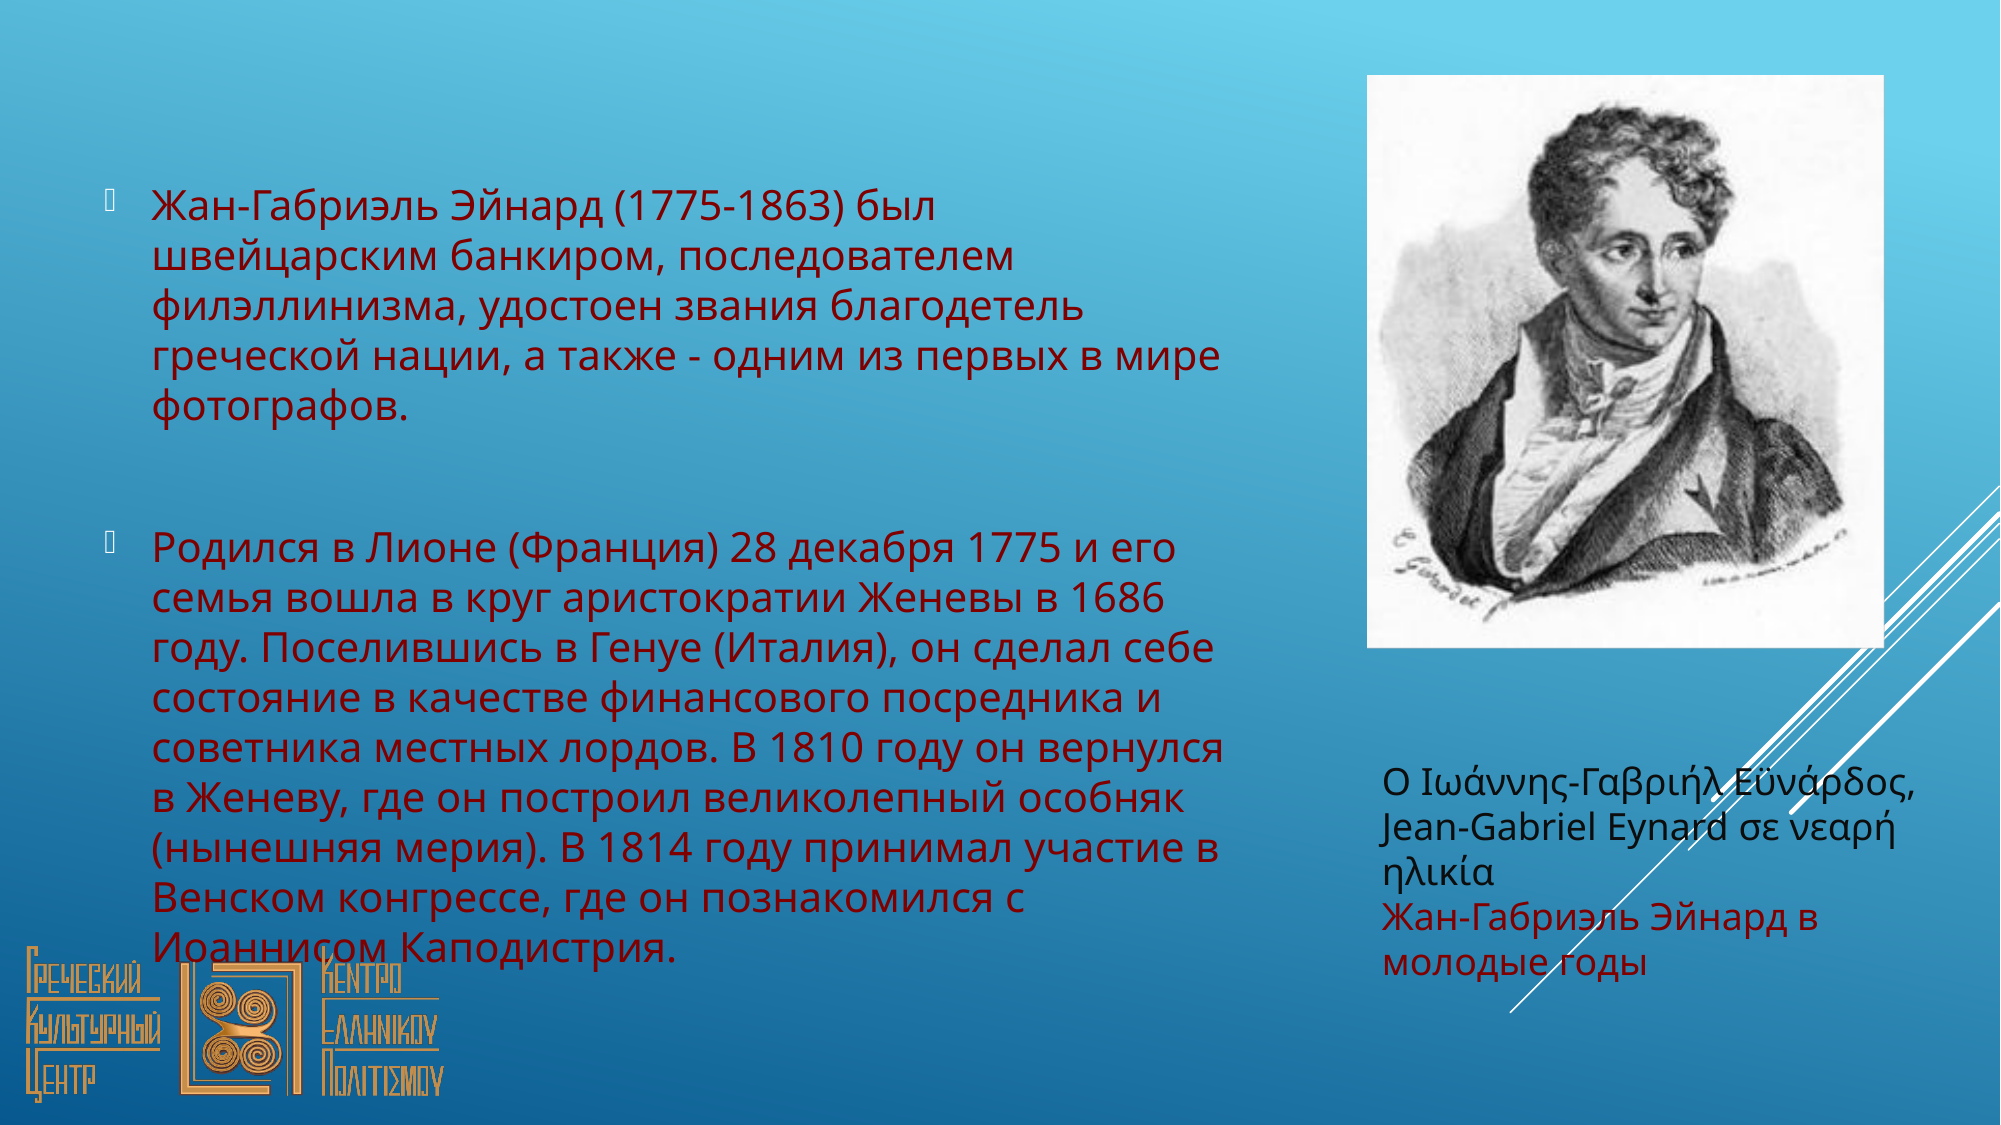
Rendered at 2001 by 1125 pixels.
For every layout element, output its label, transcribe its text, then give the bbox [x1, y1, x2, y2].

list Жан-Габриэль Эйнард (1775-1863) был швейцарским банкиром, последователем филэллинизма, удостоен звания благодетель греческой нации, а также - одним из первых в мире фотографов. Родился в Лионе (Франция) 28 декабря 1775 и его семья вошла в круг аристократии Женевы в 1686 году. Поселившись в Генуе (Италия), он сделал себе состояние в качестве финансового посредника и советника местных лордов. В 1810 году он вернулся в Женеву, где он построил великолепный особняк (нынешняя мерия). В 1814 году принимал участие в Венском конгрессе, где он познакомился с Иоаннисом Каподистрия. [89, 157, 1249, 993]
picture [26, 946, 445, 1104]
picture [1366, 75, 1887, 651]
text_box Ο Ιωάννης-Γαβριήλ Εϋνάρδος, Jean-Gabriel Eynard σε νεαρή ηλικία Жан-Габриэль Эйнард в молодые годы [1367, 750, 1965, 990]
